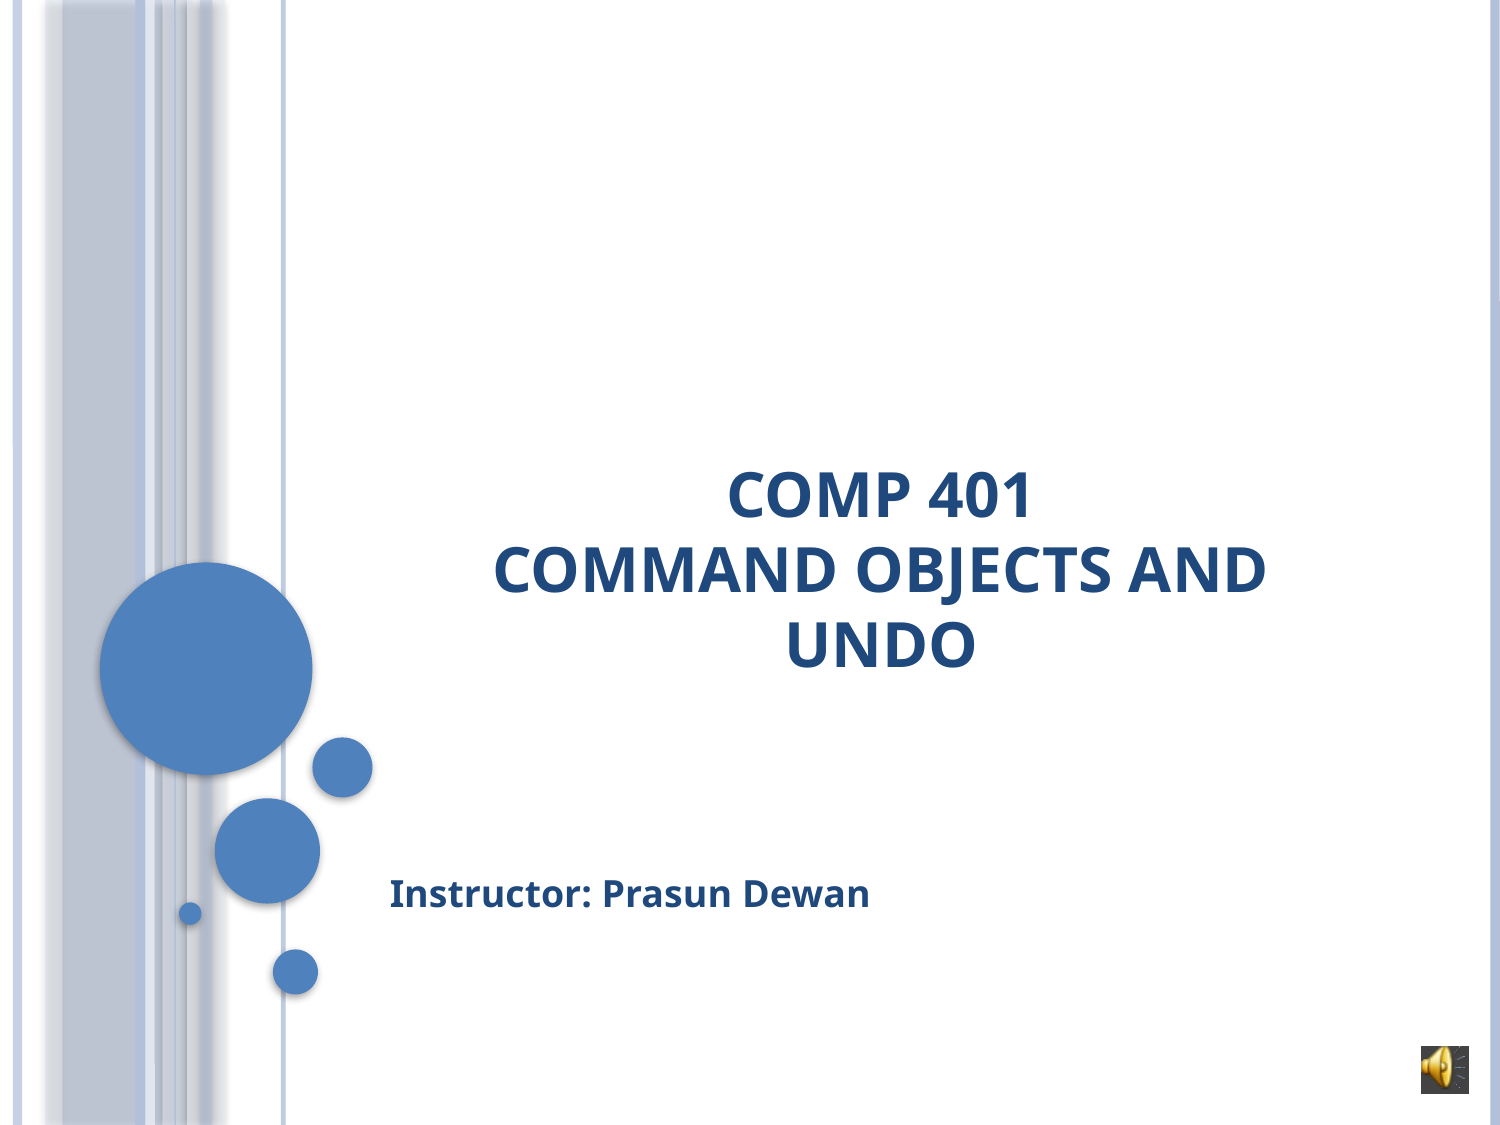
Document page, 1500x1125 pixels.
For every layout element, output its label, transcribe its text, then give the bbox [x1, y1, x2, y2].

picture [1419, 1044, 1471, 1096]
subtitle Instructor: Prasun Dewan [375, 862, 1388, 1046]
title Comp 401 Command Objects and Undo [375, 412, 1388, 724]
